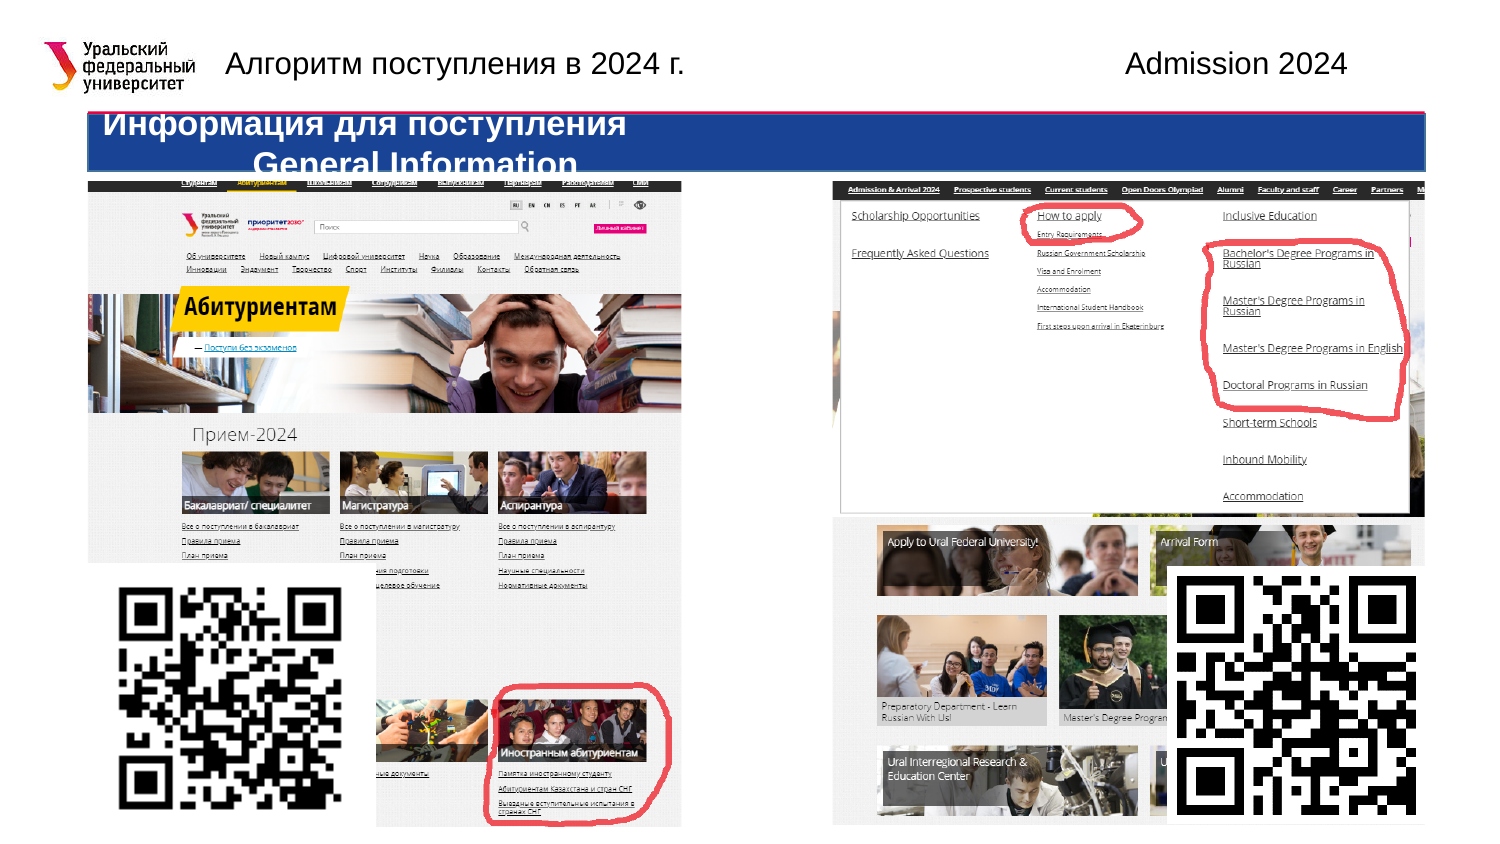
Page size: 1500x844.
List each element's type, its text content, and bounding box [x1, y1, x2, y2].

text_box Алгоритм поступления в 2024 г. Admission 2024 [205, 41, 1425, 93]
picture [30, 37, 205, 97]
text_box Информация для поступления General Information [87, 115, 1426, 172]
text_box [87, 110, 1426, 115]
picture [87, 181, 682, 827]
picture [832, 181, 1425, 825]
